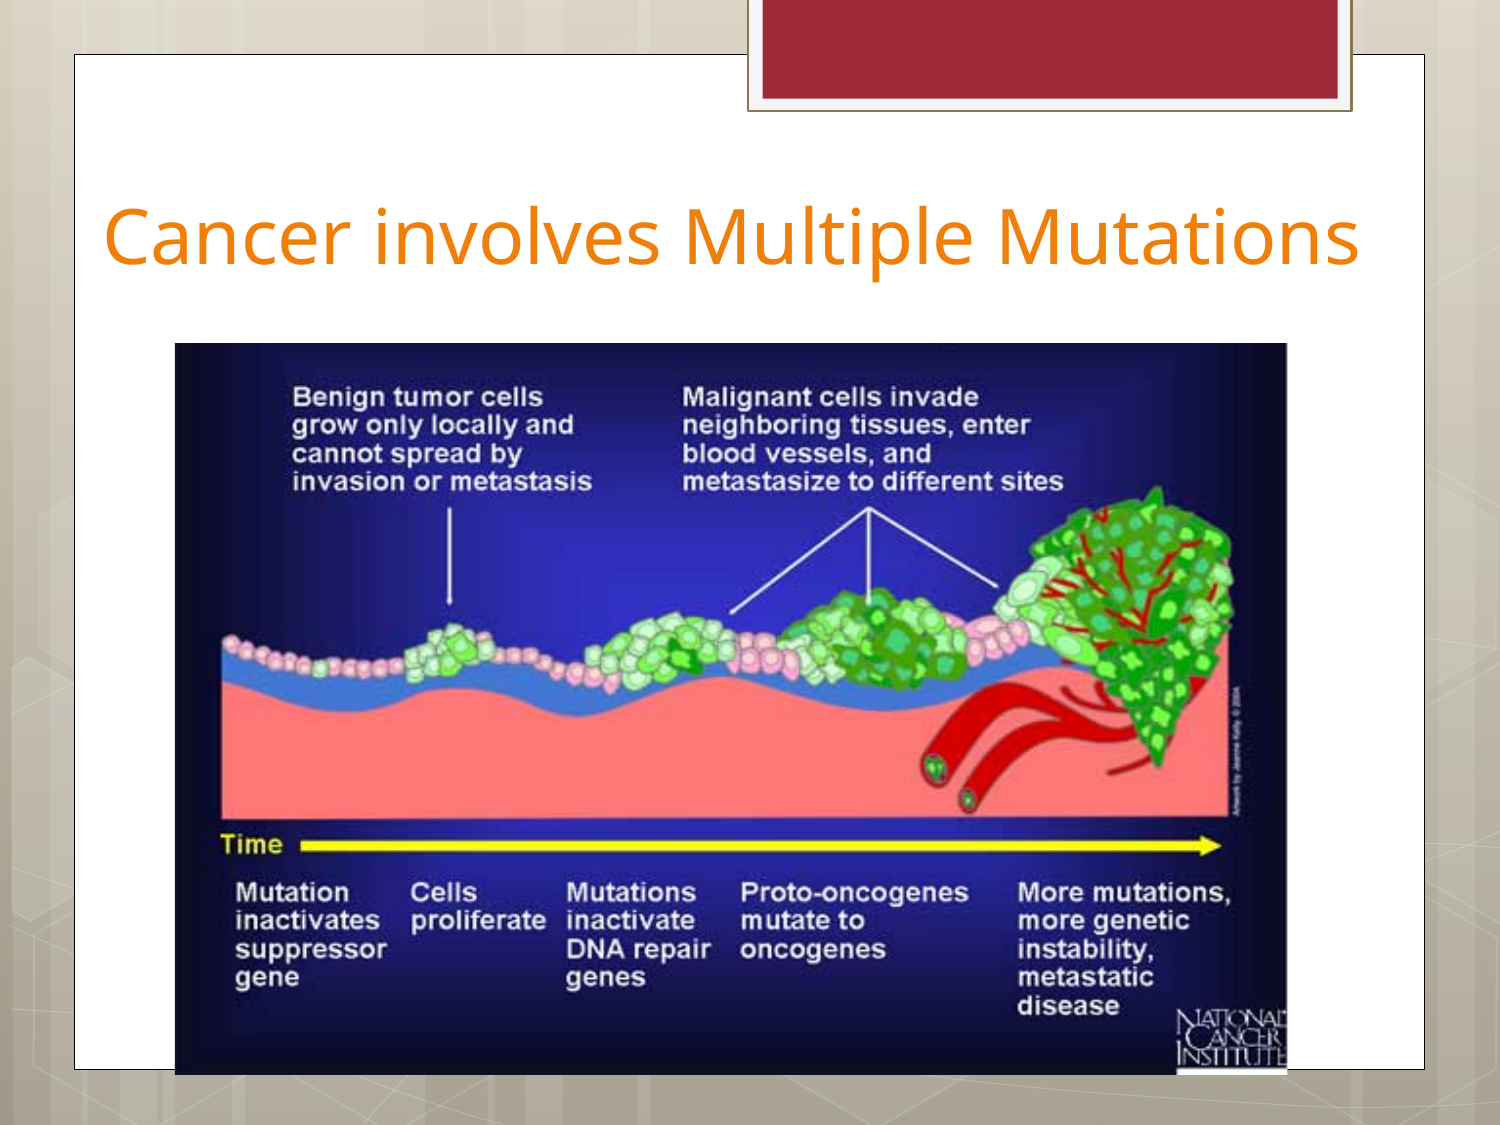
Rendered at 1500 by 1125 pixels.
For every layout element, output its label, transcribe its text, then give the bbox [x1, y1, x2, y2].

picture [174, 342, 1288, 1075]
title Cancer involves Multiple Mutations [87, 99, 1400, 288]
